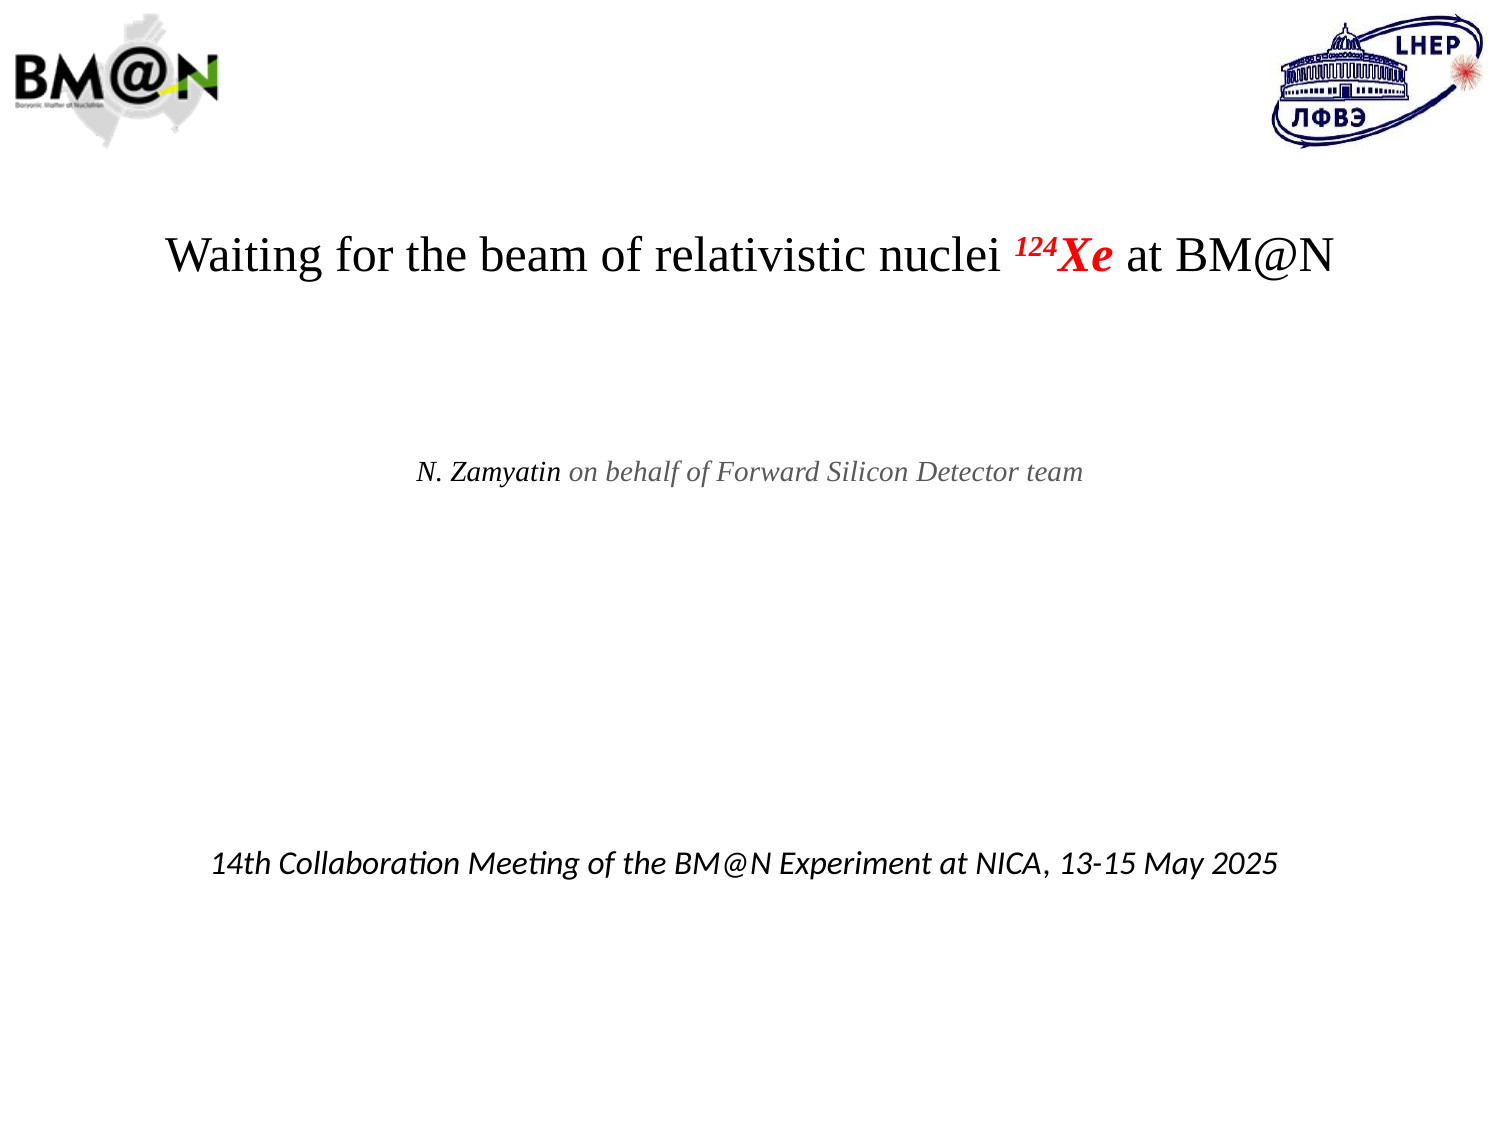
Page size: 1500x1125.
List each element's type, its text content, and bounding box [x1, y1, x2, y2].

title Waiting for the beam of relativistic nuclei 124Xe at BM@N N. Zamyatin on behalf of Forward Silicon Detector team [112, 172, 1388, 445]
picture [1271, 13, 1483, 150]
picture [15, 13, 219, 150]
text_box 14th Collaboration Meeting of the BM@N Experiment at NICA, 13-15 May 2025 [194, 834, 1422, 889]
